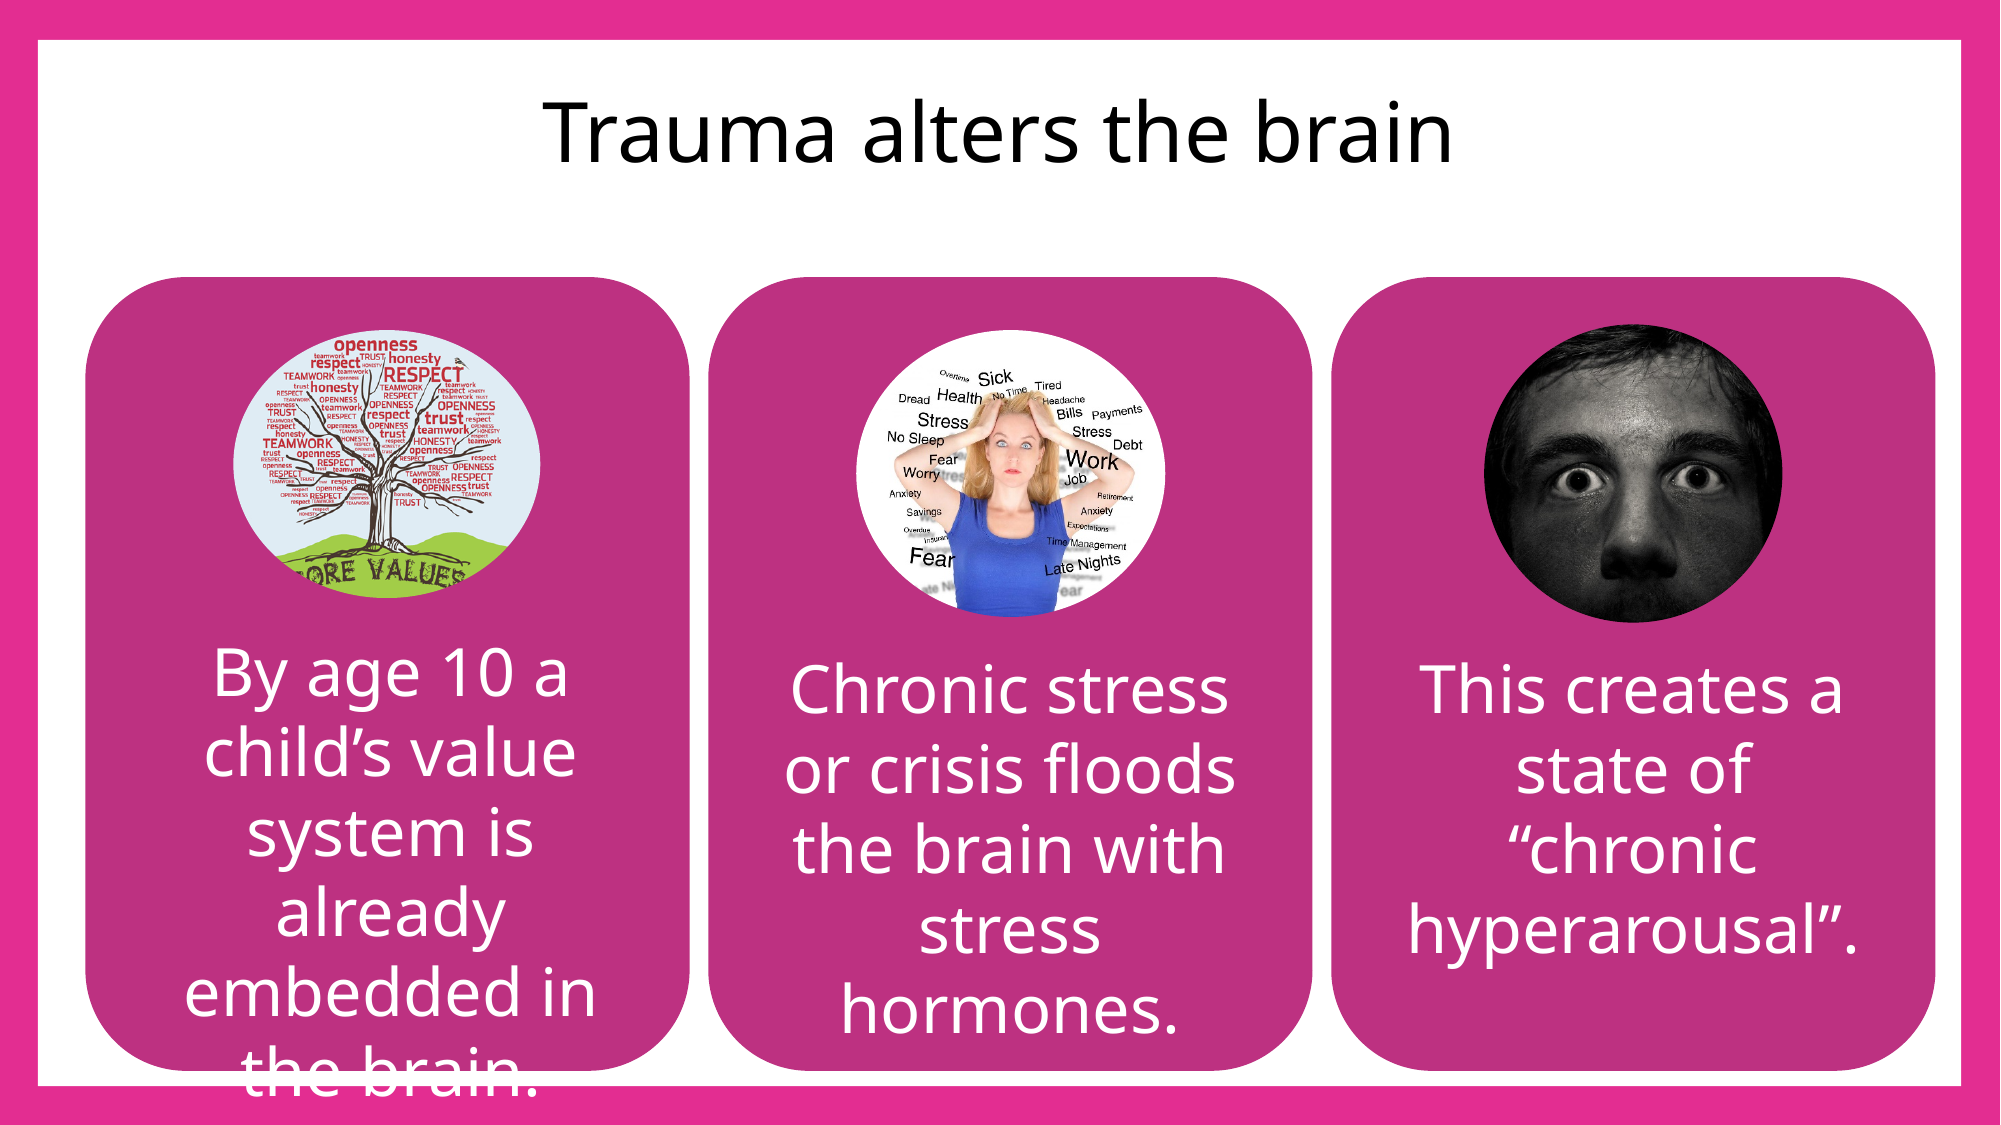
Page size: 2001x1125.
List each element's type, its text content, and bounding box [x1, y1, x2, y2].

text_box This creates a state of “chronic hyperarousal”. [1371, 639, 1896, 975]
text_box [83, 275, 692, 1043]
text_box By age 10 a child’s value system is already embedded in the brain. [114, 622, 668, 1118]
text_box Chronic stress or crisis floods the brain with stress hormones. [748, 639, 1273, 1055]
text_box [706, 275, 1315, 1053]
picture [1483, 324, 1783, 623]
picture [855, 329, 1166, 618]
picture [233, 329, 541, 599]
text_box [1329, 275, 1938, 1073]
text_box [751, 1055, 1269, 1073]
title Trauma alters the brain [0, 41, 2000, 230]
